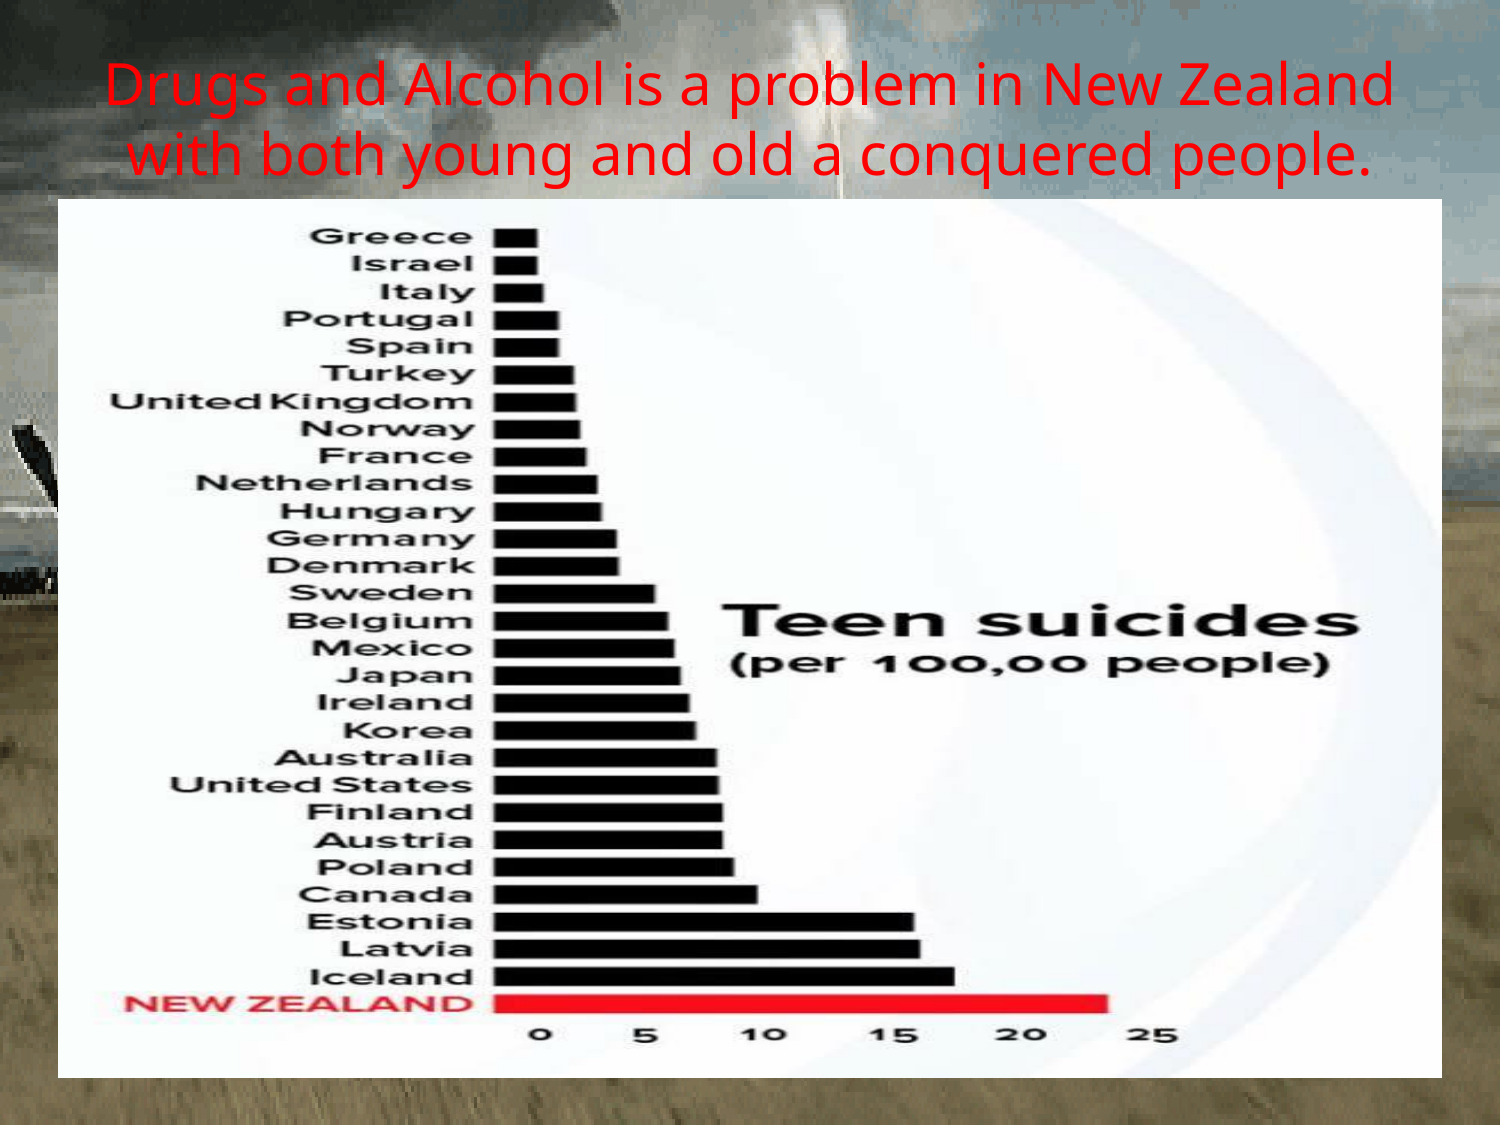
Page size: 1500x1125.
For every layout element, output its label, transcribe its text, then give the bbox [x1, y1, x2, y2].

title Drugs and Alcohol is a problem in New Zealand with both young and old a conquered people. [75, 35, 1425, 197]
picture [0, 0, 1500, 1125]
